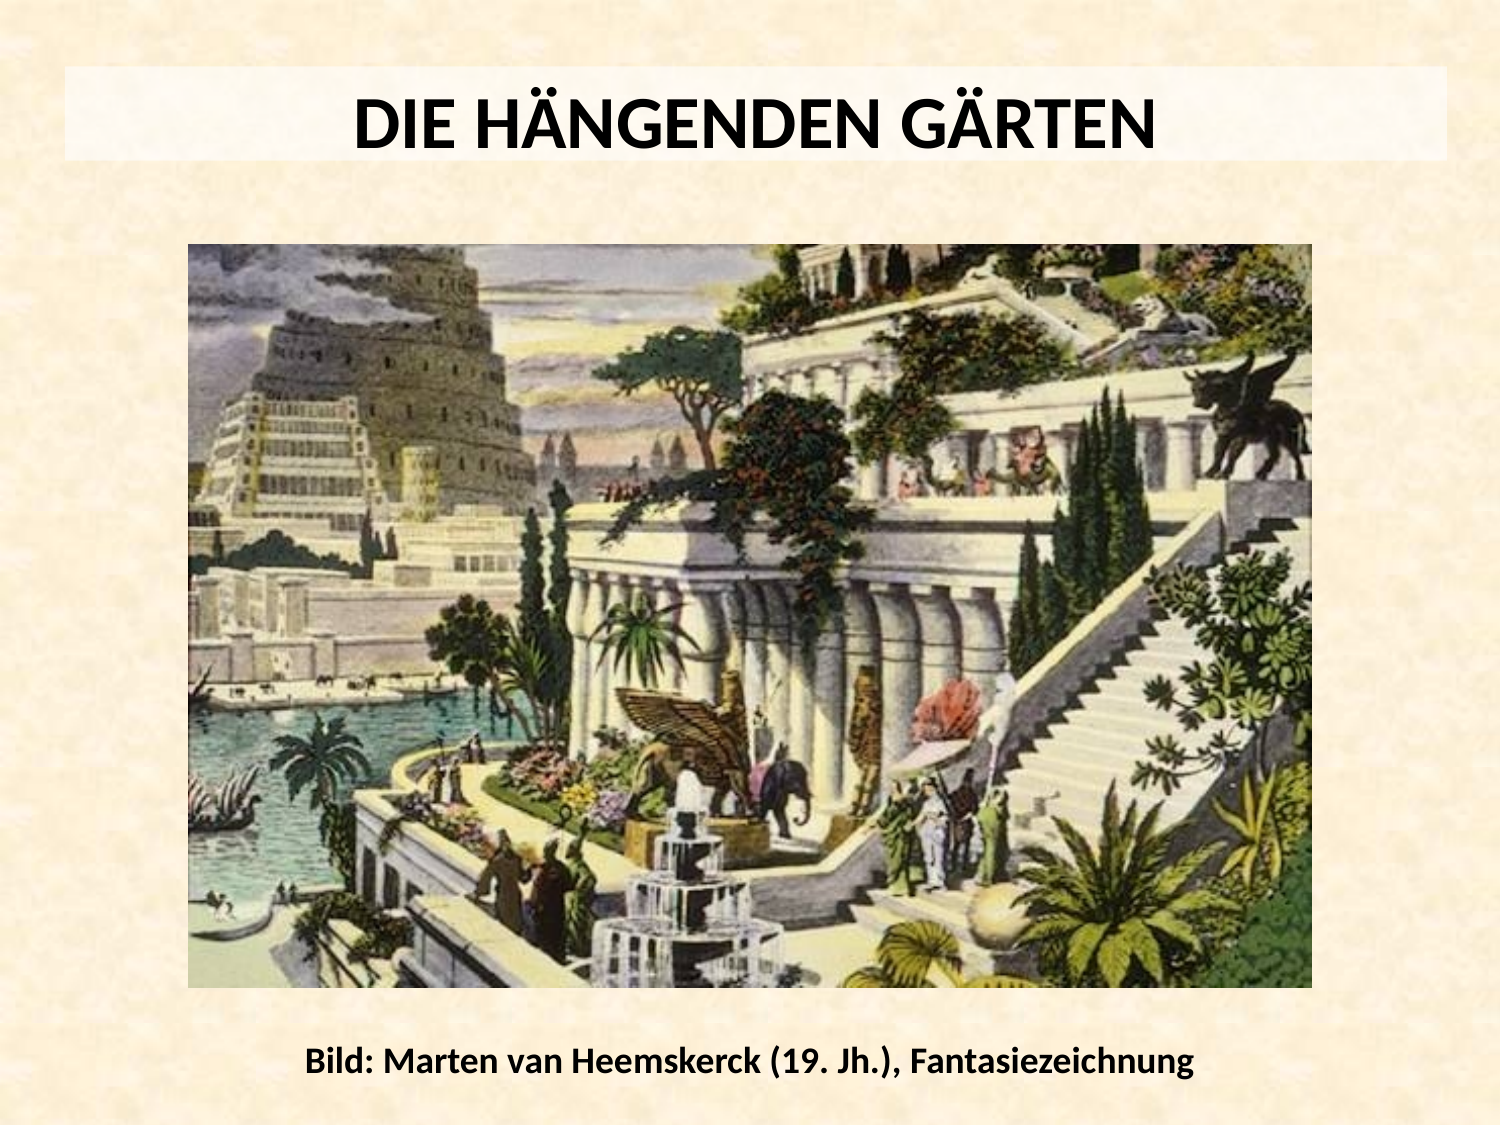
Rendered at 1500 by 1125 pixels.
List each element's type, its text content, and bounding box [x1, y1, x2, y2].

text_box DIE HÄNGENDEN GÄRTEN [64, 66, 1447, 161]
picture [0, 0, 1500, 1125]
text_box Bild: Marten van Heemskerck (19. Jh.), Fantasiezeichnung [53, 1028, 1447, 1089]
